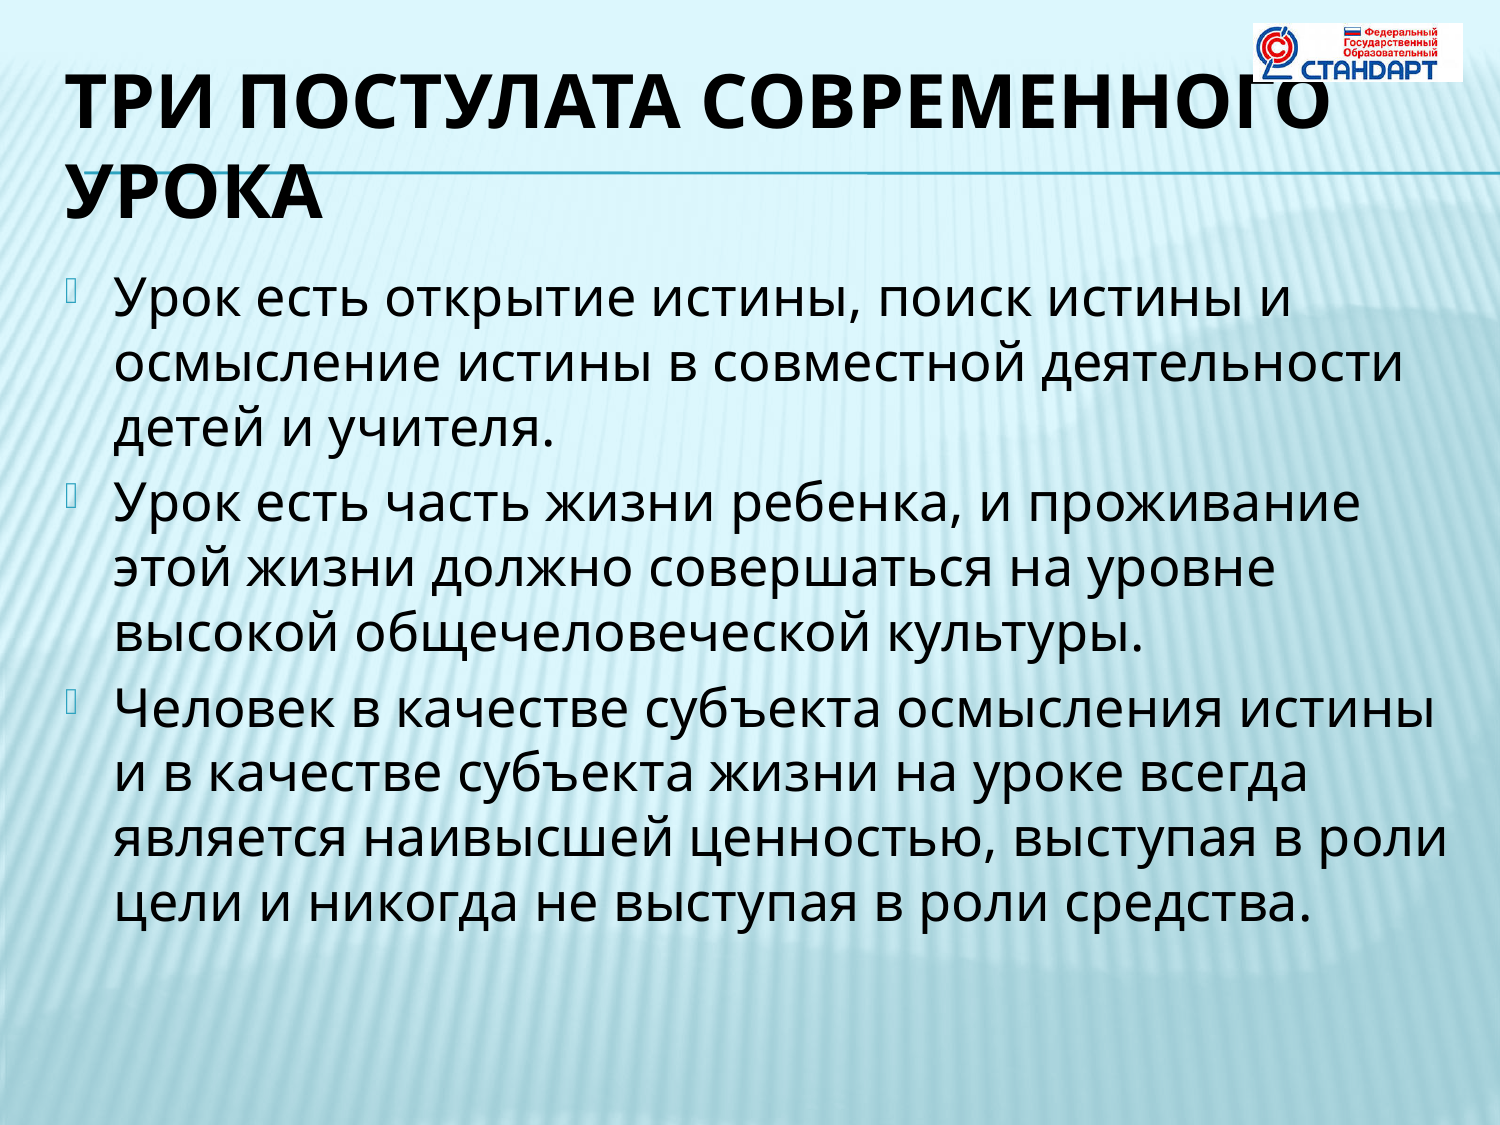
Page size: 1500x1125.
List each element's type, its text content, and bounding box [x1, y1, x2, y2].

picture [1253, 23, 1464, 83]
title три постулата современного урока [50, 75, 1475, 213]
list Урок есть открытие истины, поиск истины и осмысление истины в совместной деятельности детей и учителя. Урок есть часть жизни ребенка, и проживание этой жизни должно совершаться на уровне высокой общечеловеческой культуры. Человек в качестве субъекта осмысления истины и в качестве субъекта жизни на уроке всегда является наивысшей ценностью, выступая в роли цели и никогда не выступая в роли средства. [50, 254, 1475, 998]
